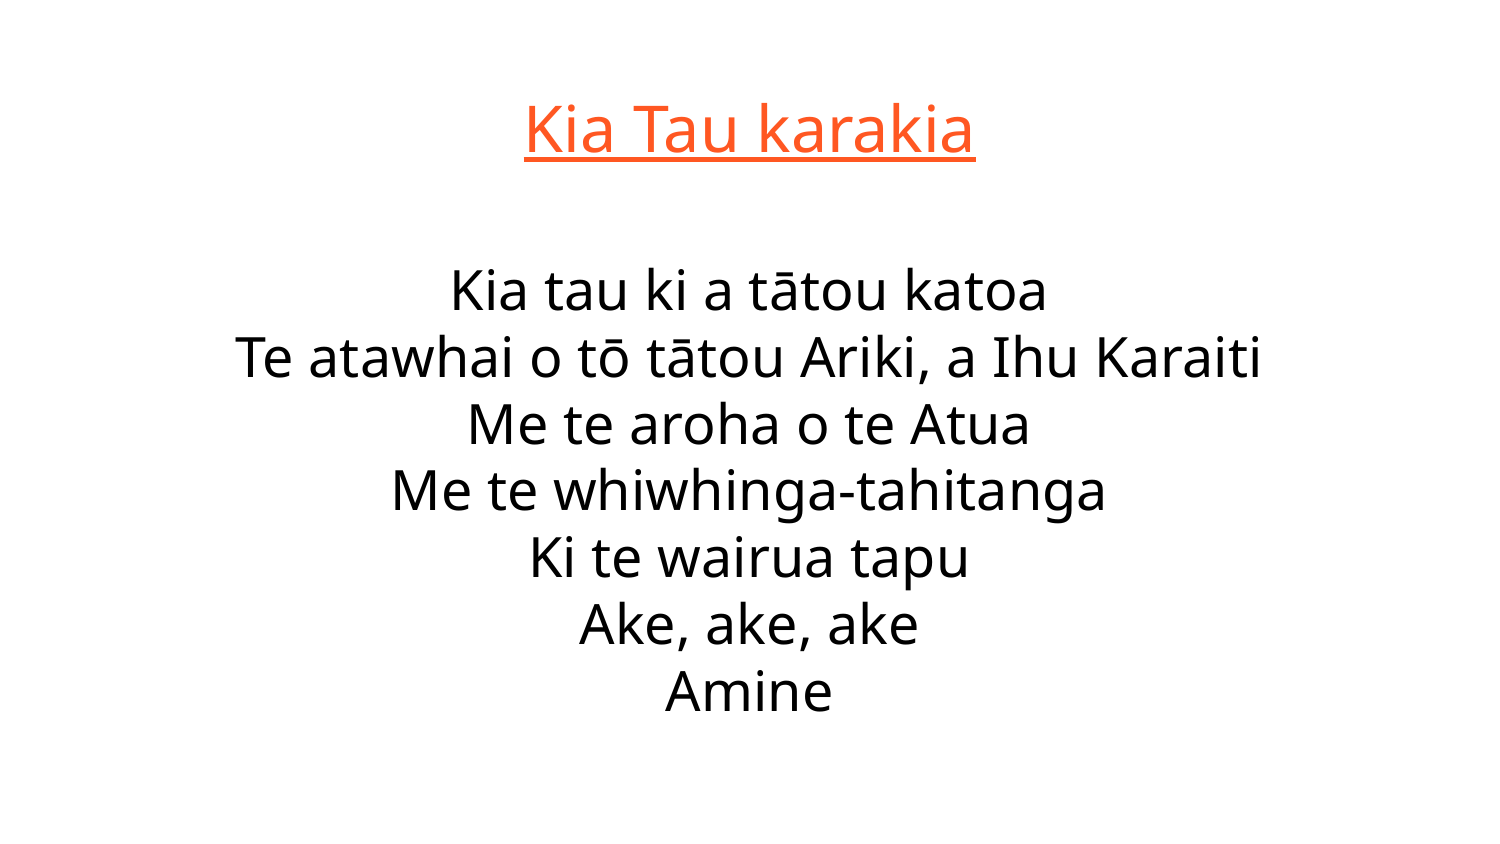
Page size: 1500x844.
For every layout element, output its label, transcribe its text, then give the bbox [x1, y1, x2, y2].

title Kia Tau karakia [51, 72, 1449, 167]
list Kia tau ki a tātou katoa Te atawhai o tō tātou Ariki, a Ihu Karaiti Me te aroha o te Atua Me te whiwhinga-tahitanga Ki te wairua tapu Ake, ake, ake Amine [64, 240, 1436, 742]
